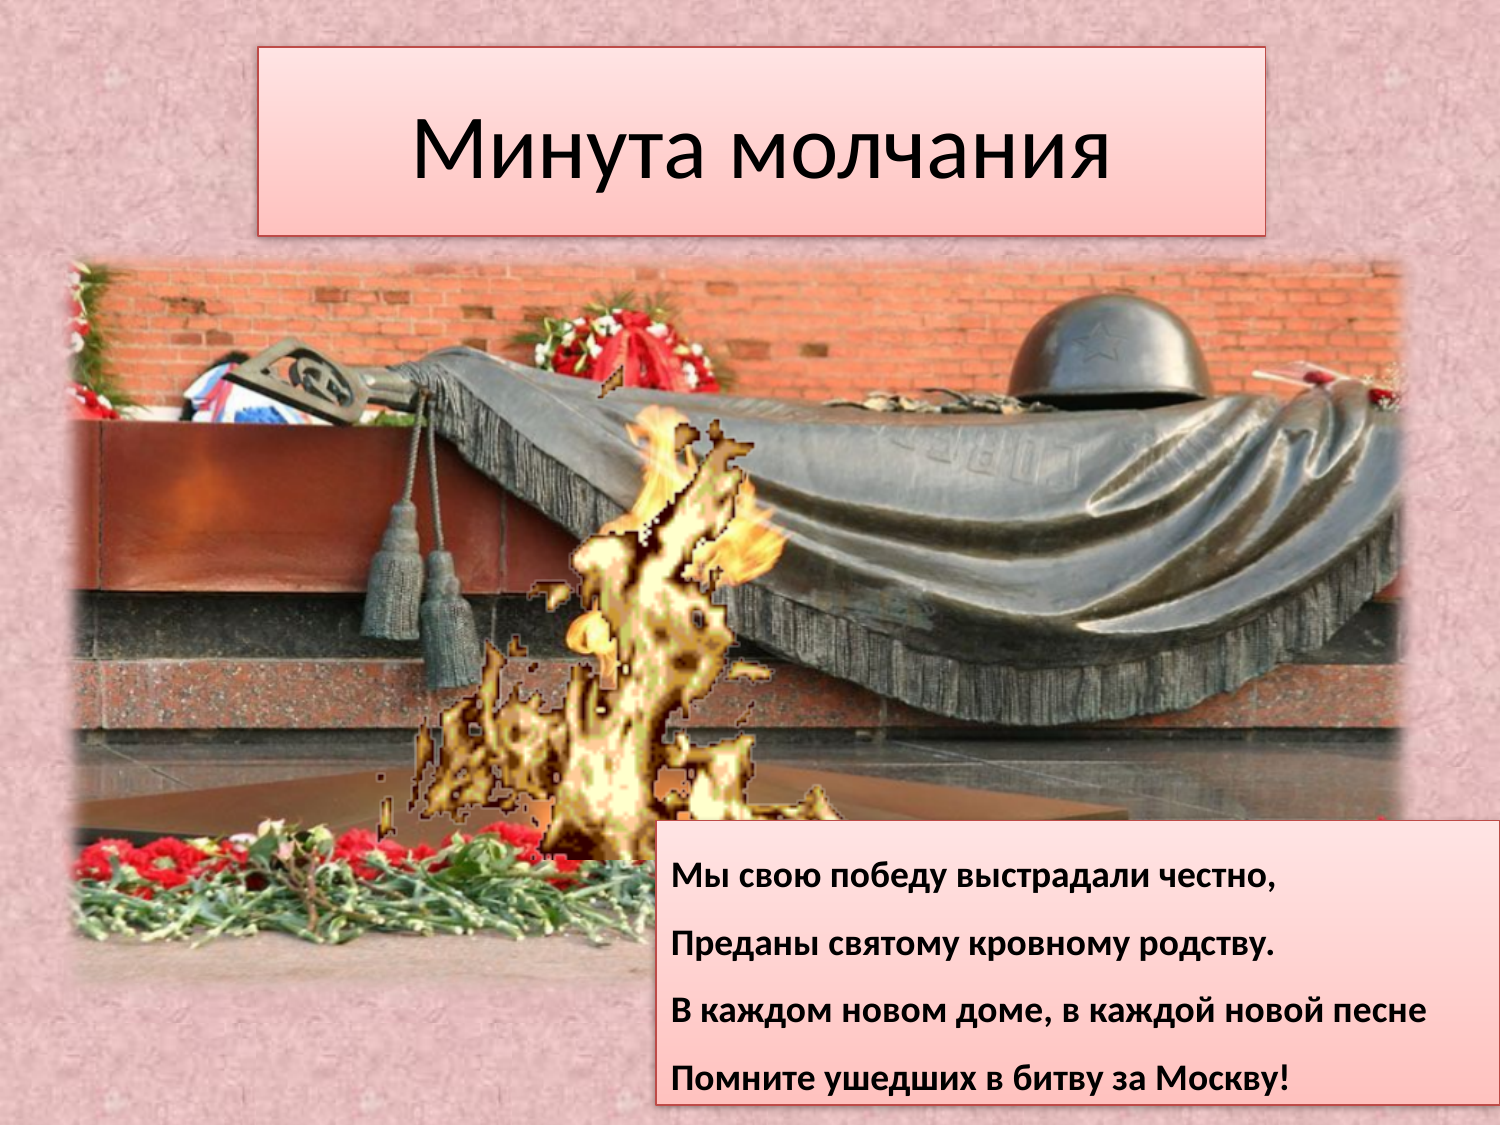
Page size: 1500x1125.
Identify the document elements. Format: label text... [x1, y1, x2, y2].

text_box Мы свою победу выстрадали честно, Преданы святому кровному родству. В каждом новом доме, в каждой новой песне Помните ушедших в битву за Москву! [655, 820, 1500, 1106]
picture [0, 0, 1500, 1125]
text_box Минута молчания [257, 46, 1266, 237]
